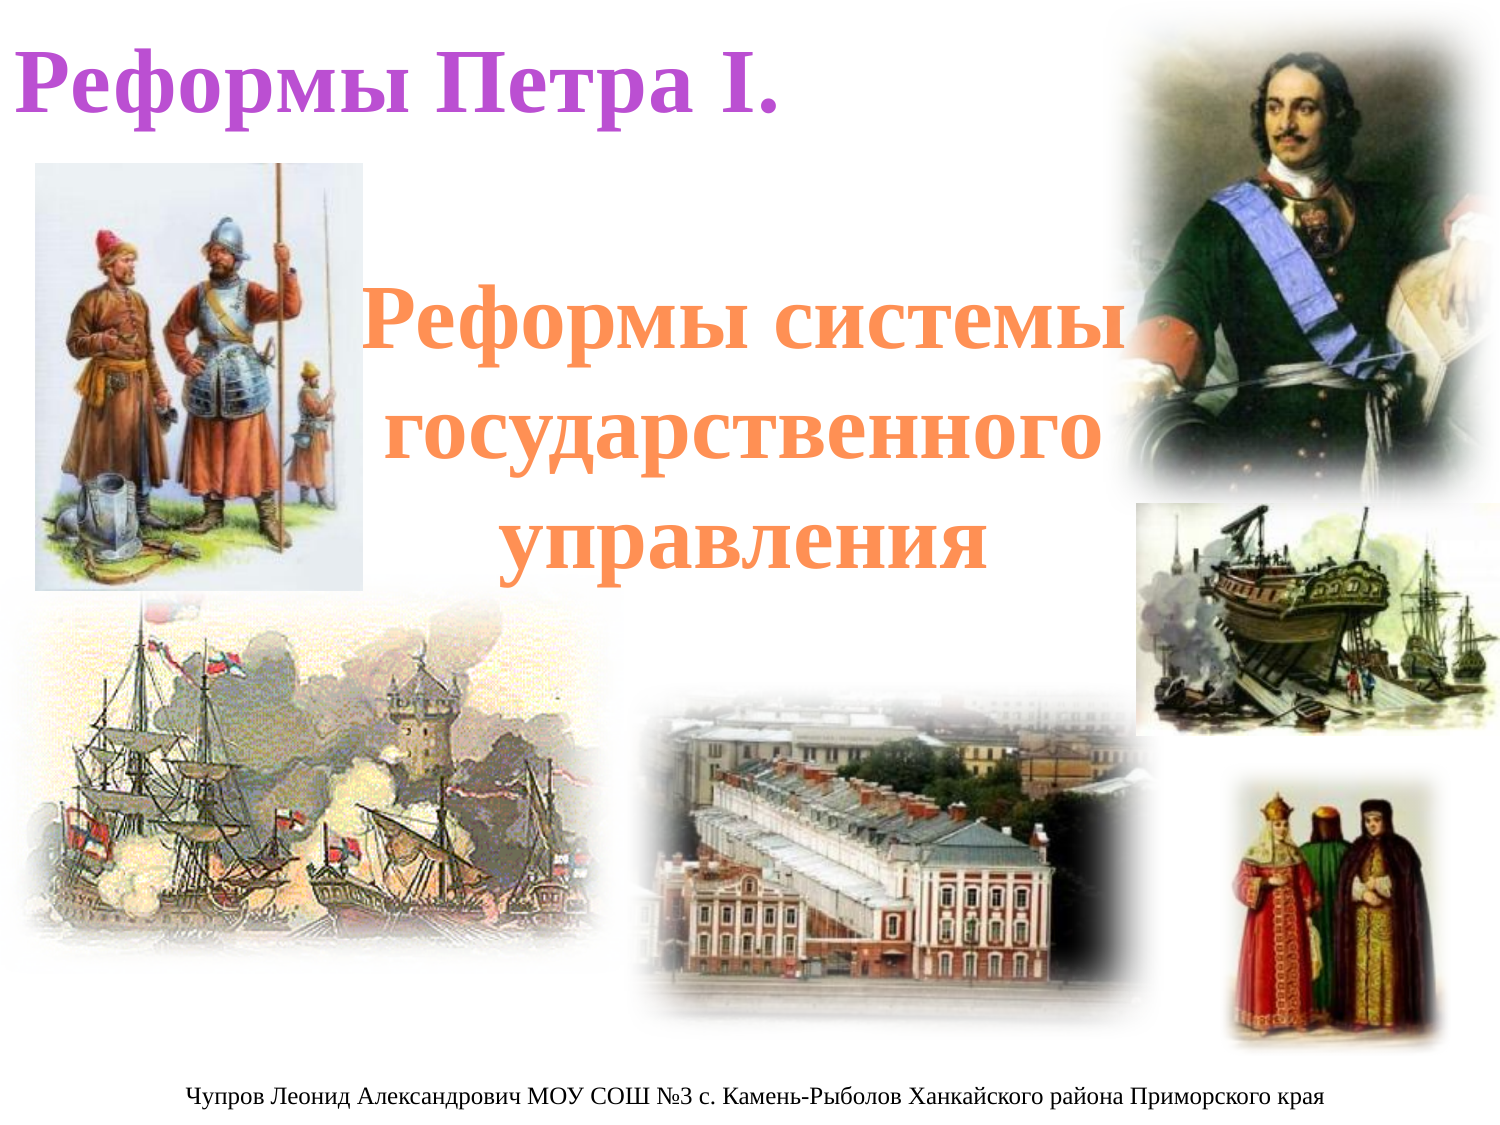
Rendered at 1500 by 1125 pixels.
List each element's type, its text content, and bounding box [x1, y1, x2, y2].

picture [0, 0, 1500, 1044]
text_box Реформы Петра I. [0, 0, 846, 154]
picture [1218, 761, 1454, 1059]
footer Чупров Леонид Александрович МОУ СОШ №3 с. Камень-Рыболов Ханкайского района Приморского края [46, 1065, 1465, 1125]
text_box Реформы системы государственного управления [368, 232, 1130, 611]
